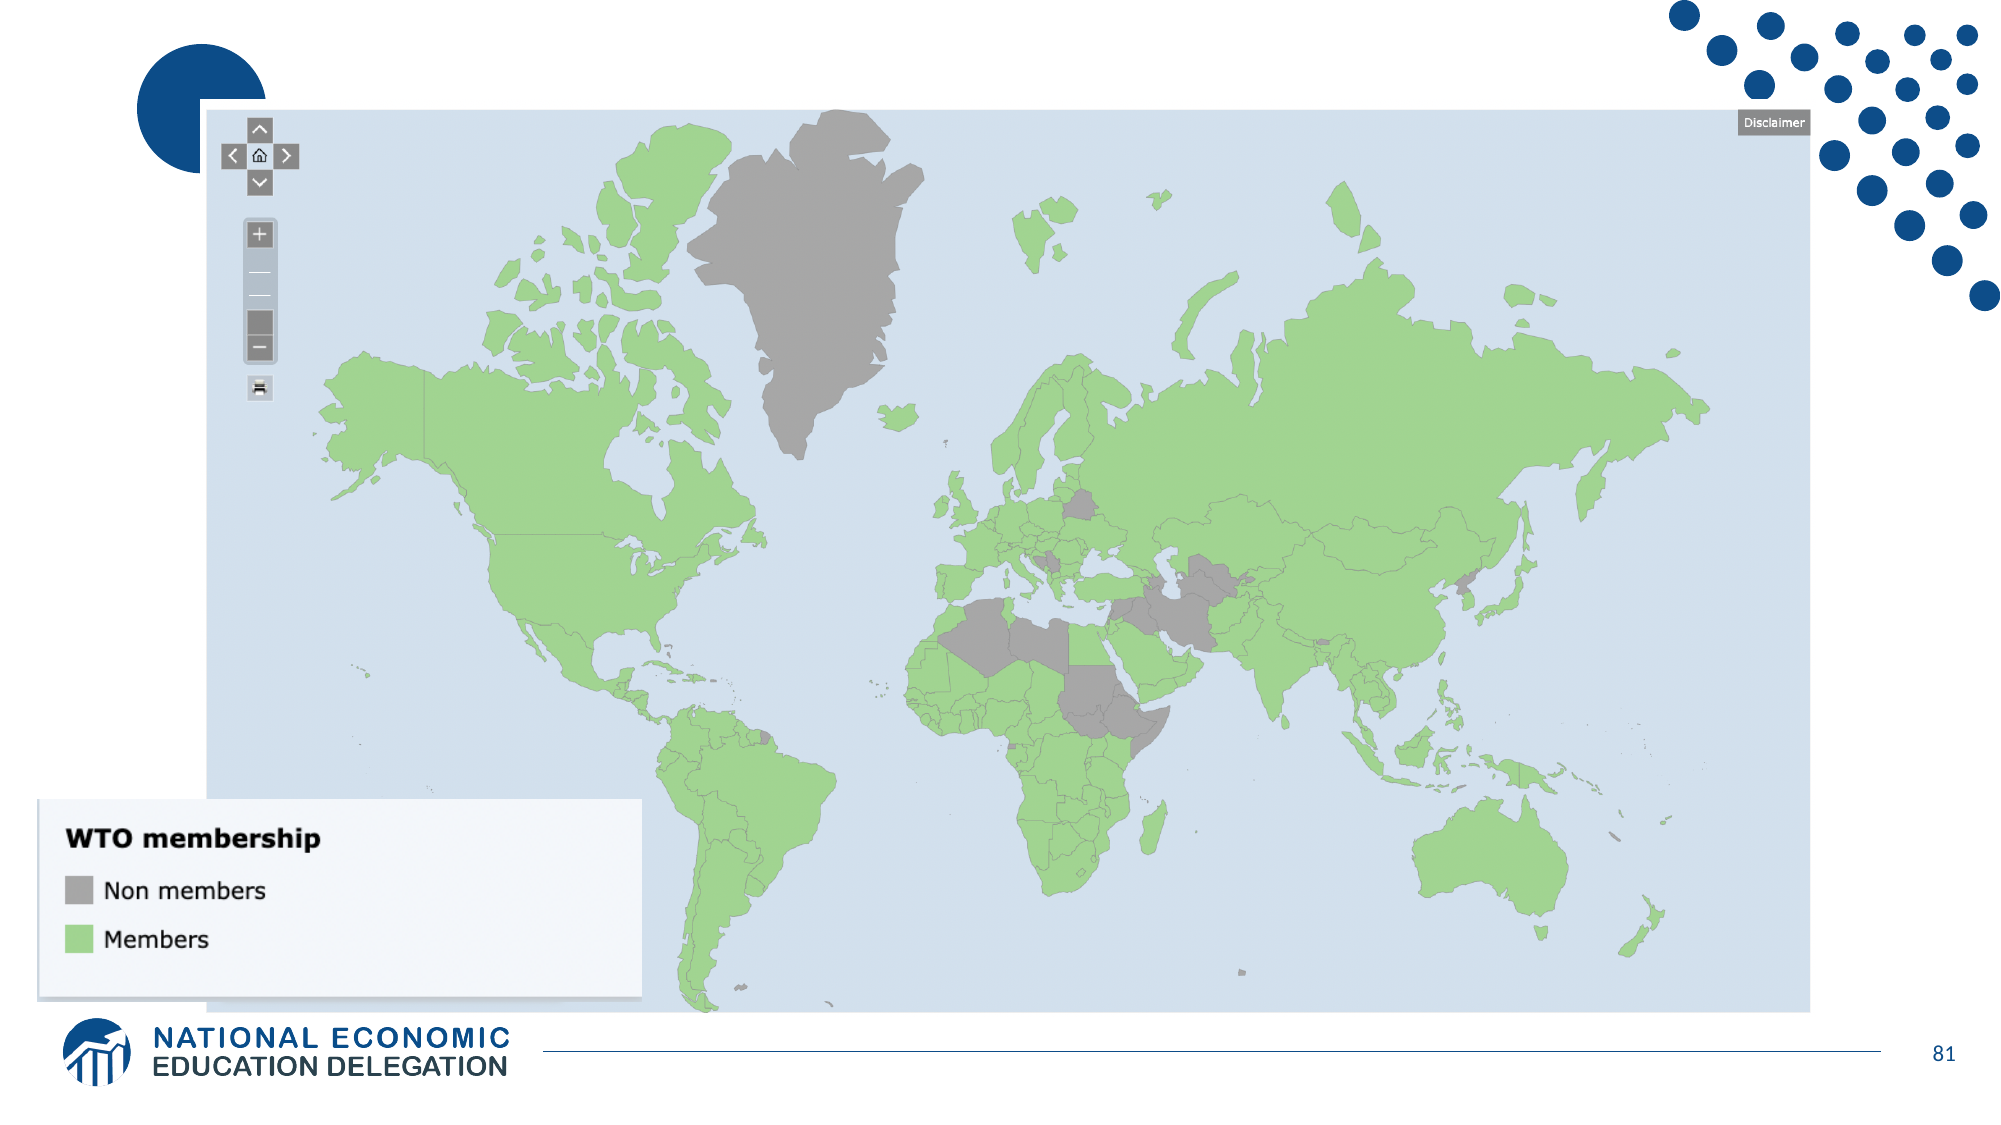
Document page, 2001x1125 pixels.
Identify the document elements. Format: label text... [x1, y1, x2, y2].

picture [37, 99, 1816, 1091]
slide_number 81 [1521, 1022, 1972, 1082]
